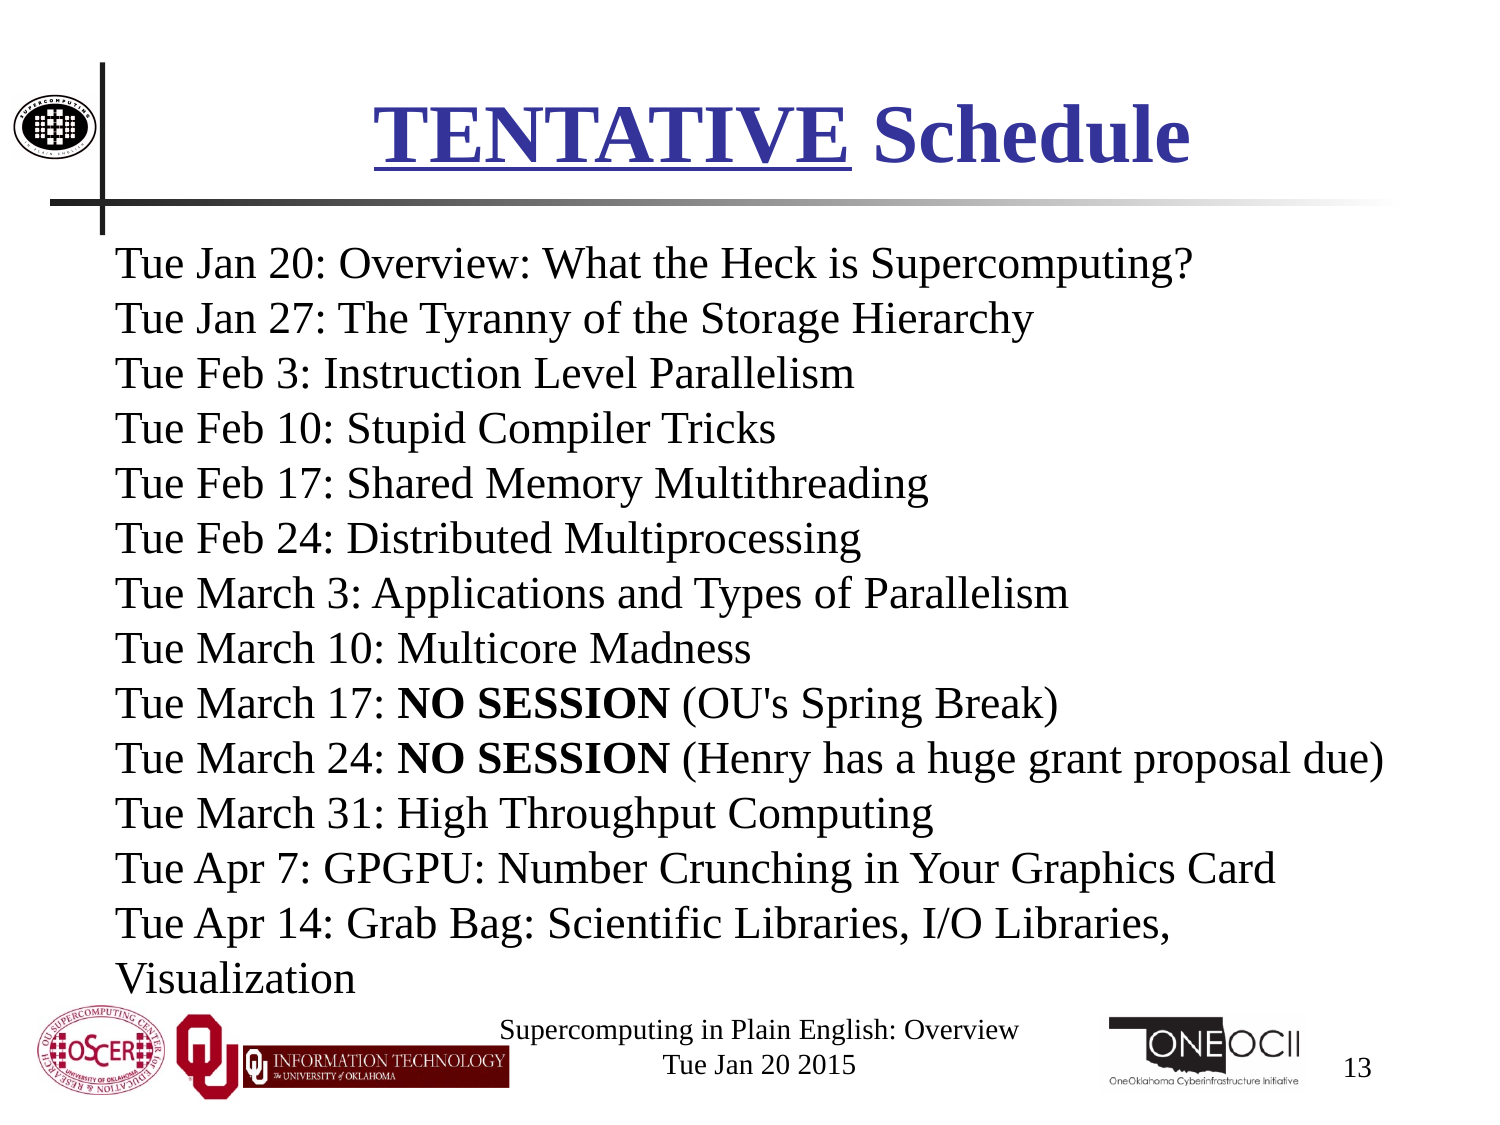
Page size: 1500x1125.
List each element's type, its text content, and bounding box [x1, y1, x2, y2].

picture [174, 1012, 513, 1102]
title TENTATIVE Schedule [124, 74, 1442, 187]
slide_number 13 [1174, 1015, 1388, 1091]
picture [12, 94, 98, 161]
footer Supercomputing in Plain English: Overview Tue Jan 20 2015 [431, 1012, 1088, 1088]
picture [1100, 1013, 1306, 1093]
list Tue Jan 20: Overview: What the Heck is Supercomputing? Tue Jan 27: The Tyranny of the Storage Hierarchy Tue Feb 3: Instruction Level Parallelism Tue Feb 10: Stupid Compiler Tricks Tue Feb 17: Shared Memory Multithreading Tue Feb 24: Distributed Multiprocessing Tue March 3: Applications and Types of Parallelism Tue March 10: Multicore Madness Tue March 17: NO SESSION (OU's Spring Break) Tue March 24: NO SESSION (Henry has a huge grant proposal due) Tue March 31: High Throughput Computing Tue Apr 7: GPGPU: Number Crunching in Your Graphics Card Tue Apr 14: Grab Bag: Scientific Libraries, I/O Libraries, Visualization [99, 224, 1413, 988]
picture [37, 1005, 165, 1095]
